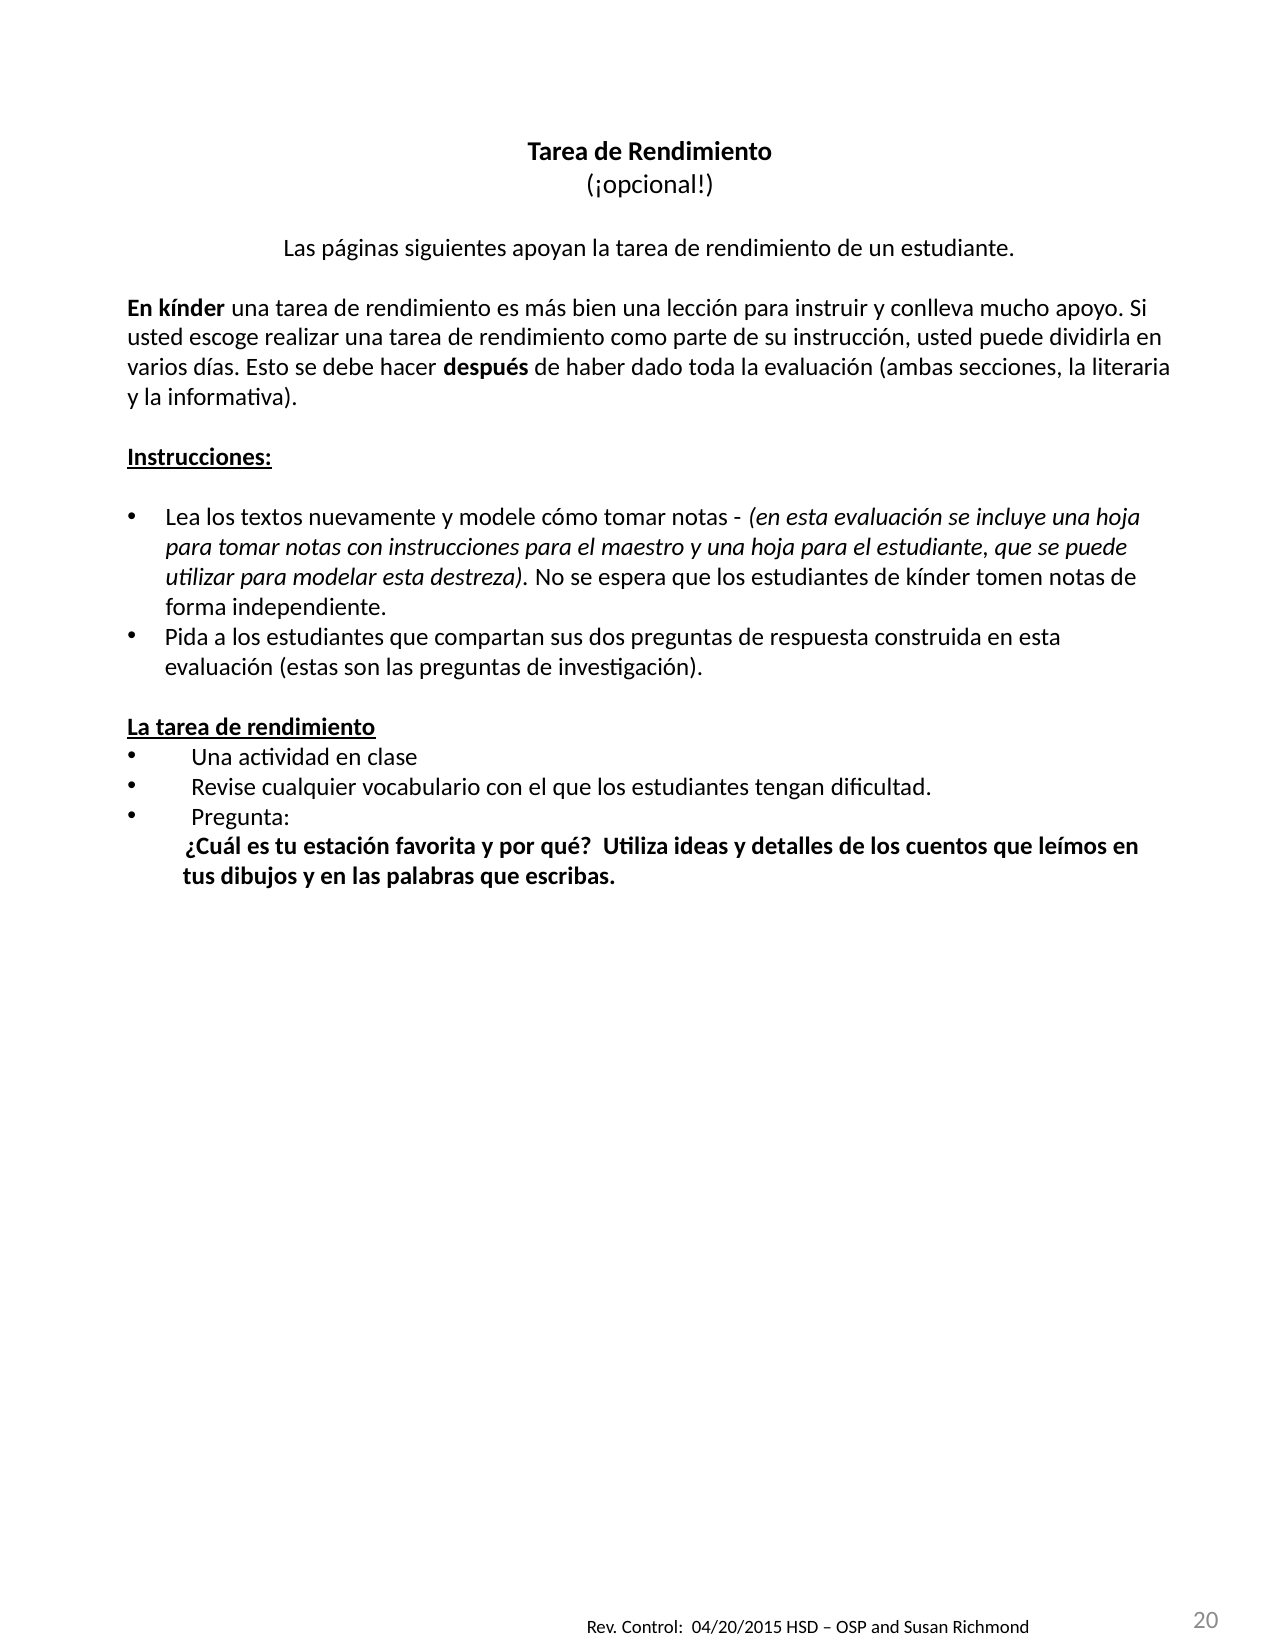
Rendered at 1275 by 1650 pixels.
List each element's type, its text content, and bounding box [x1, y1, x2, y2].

slide_number 20 [1136, 1587, 1275, 1650]
text_box Tarea de Rendimiento (¡opcional!) Las páginas siguientes apoyan la tarea de rendimiento de un estudiante. En kínder una tarea de rendimiento es más bien una lección para instruir y conlleva mucho apoyo. Si usted escoge realizar una tarea de rendimiento como parte de su instrucción, usted puede dividirla en varios días. Esto se debe hacer después de haber dado toda la evaluación (ambas secciones, la literaria y la informativa). Instrucciones: Lea los textos nuevamente y modele cómo tomar notas - (en esta evaluación se incluye una hoja para tomar notas con instrucciones para el maestro y una hoja para el estudiante, que se puede utilizar para modelar esta destreza). No se espera que los estudiantes de kínder tomen notas de forma independiente. Pida a los estudiantes que compartan sus dos preguntas de respuesta construida en esta evaluación (estas son las preguntas de investigación). La tarea de rendimiento Una actividad en clase Revise cualquier vocabulario con el que los estudiantes tengan dificultad. Pregunta: ¿Cuál es tu estación favorita y por qué? Utiliza ideas y detalles de los cuentos que leímos en tus dibujos y en las palabras que escribas. [112, 126, 1188, 898]
